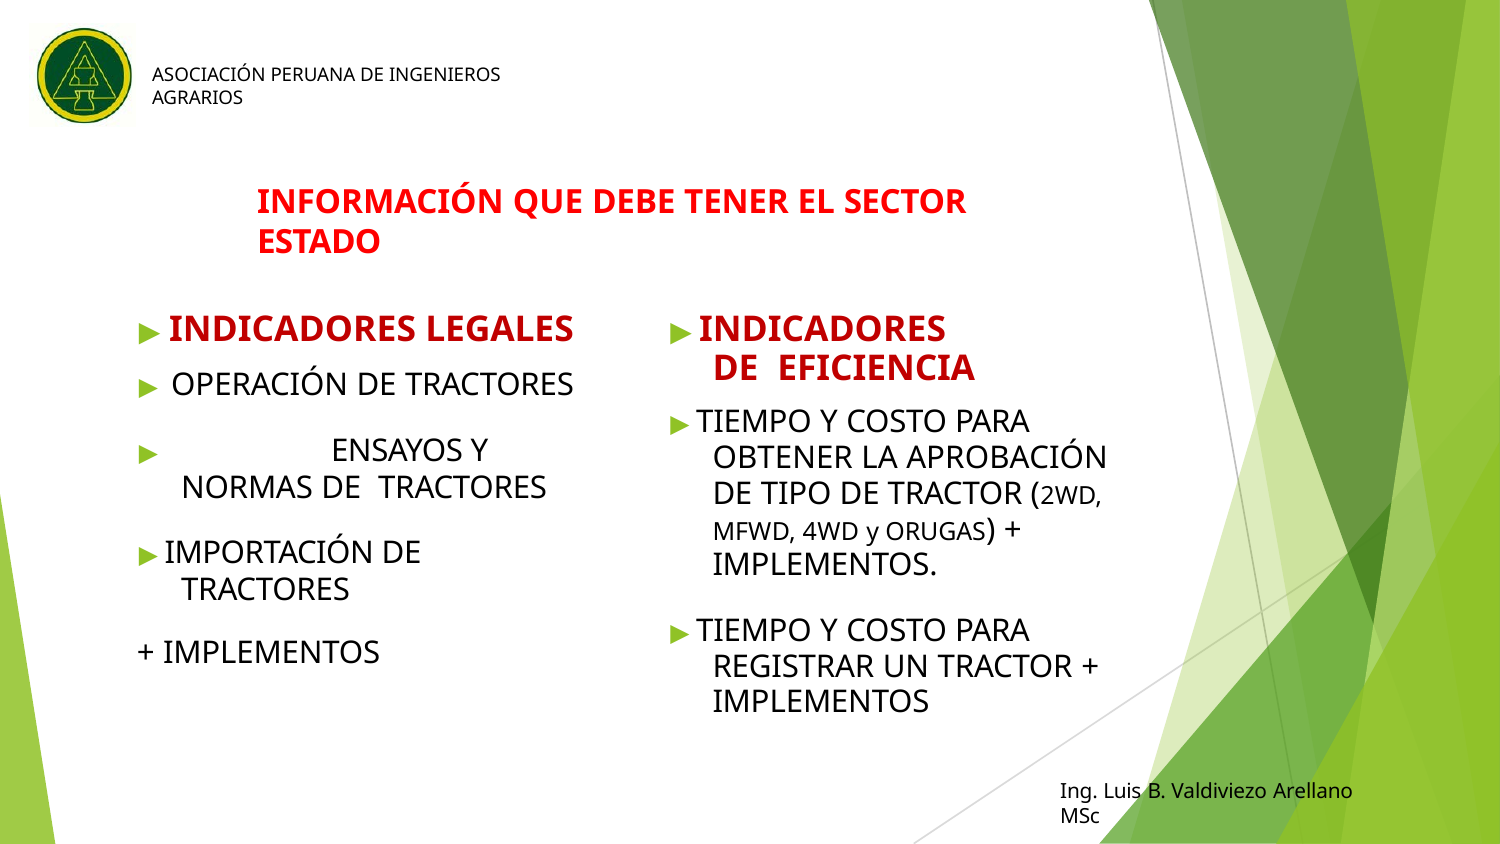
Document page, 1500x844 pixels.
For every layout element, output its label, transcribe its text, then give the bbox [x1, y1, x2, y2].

text_box ▶ INDICADORES DE EFICIENCIA [668, 303, 986, 388]
text_box ASOCIACIÓN PERUANA DE INGENIEROS AGRARIOS [150, 61, 562, 109]
title INFORMACIÓN QUE DEBE TENER EL SECTOR ESTADO [255, 178, 1055, 322]
text_box ▶ INDICADORES LEGALES ▶ OPERACIÓN DE TRACTORES ▶ ENSAYOS Y NORMAS DE TRACTORES ▶ IMPORTACIÓN DE TRACTORES + IMPLEMENTOS [136, 285, 622, 670]
text_box Ing. Luis B. Valdiviezo Arellano MSc [1058, 776, 1394, 828]
picture [29, 23, 137, 127]
text_box ▶ TIEMPO Y COSTO PARA OBTENER LA APROBACIÓN DE TIPO DE TRACTOR (2WD, MFWD, 4WD y ORUGAS) + IMPLEMENTOS. ▶ TIEMPO Y COSTO PARA REGISTRAR UN TRACTOR + IMPLEMENTOS [668, 400, 1137, 721]
